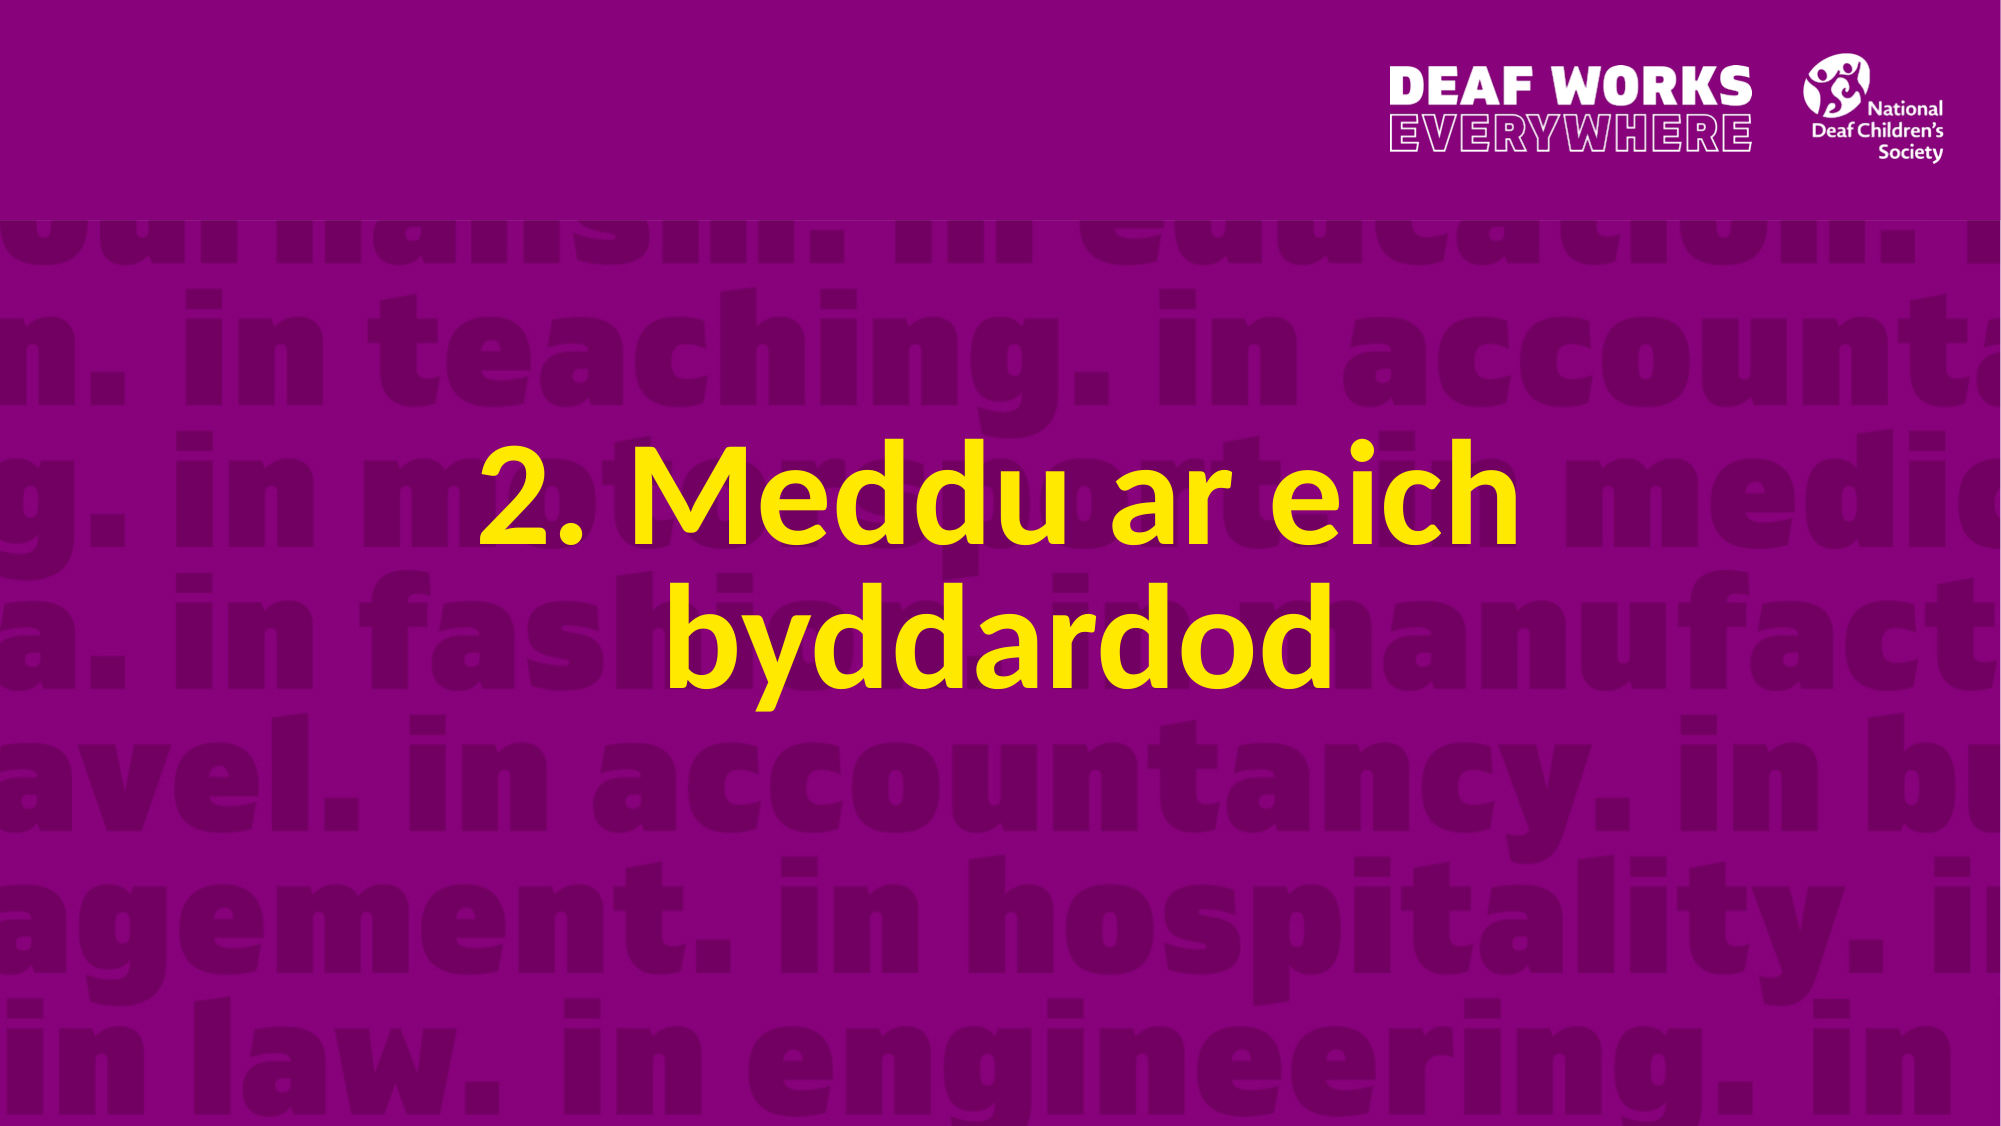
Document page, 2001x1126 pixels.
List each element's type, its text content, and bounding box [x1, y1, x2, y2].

text_box 2. Meddu ar eich byddardod [185, 419, 1816, 621]
picture [1802, 52, 1944, 164]
picture [0, 221, 2001, 1126]
picture [1390, 65, 1752, 152]
